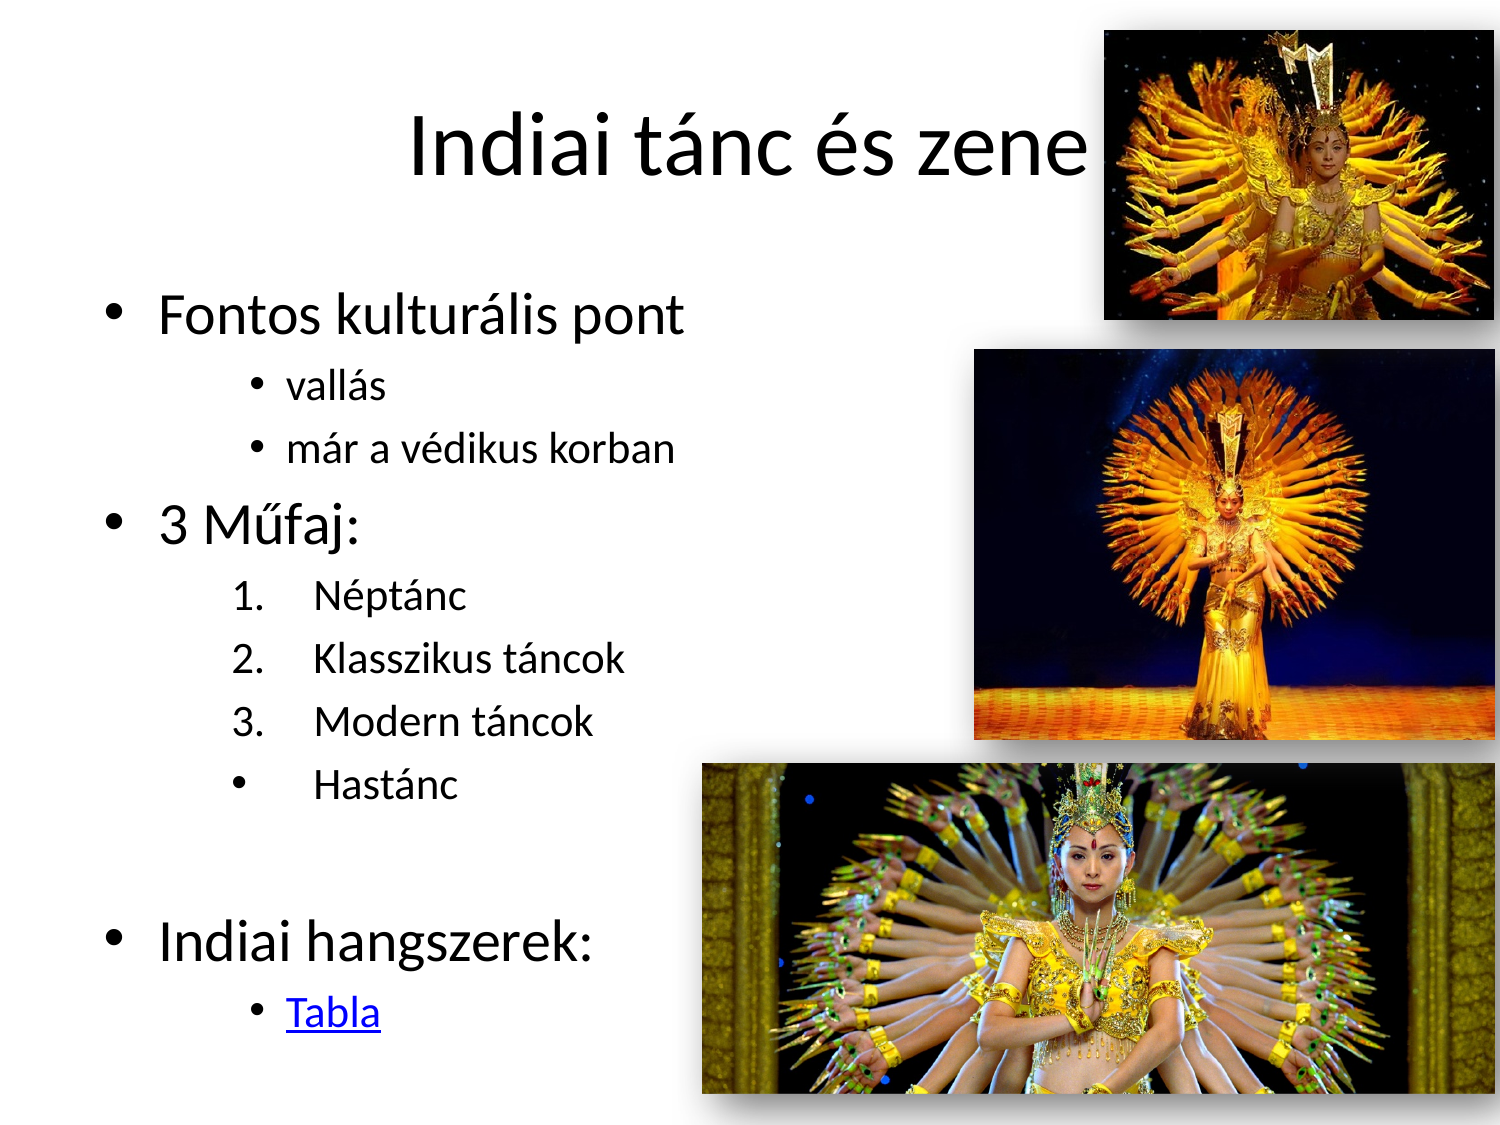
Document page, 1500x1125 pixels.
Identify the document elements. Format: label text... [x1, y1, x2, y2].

picture [1104, 30, 1494, 320]
title Indiai tánc és zene [75, 45, 1093, 233]
picture [974, 349, 1495, 740]
list Fontos kulturális pont vallás már a védikus korban 3 Műfaj: Néptánc Klasszikus táncok Modern táncok Hastánc Indiai hangszerek: Tabla [88, 267, 1088, 1047]
picture [702, 763, 1495, 1095]
